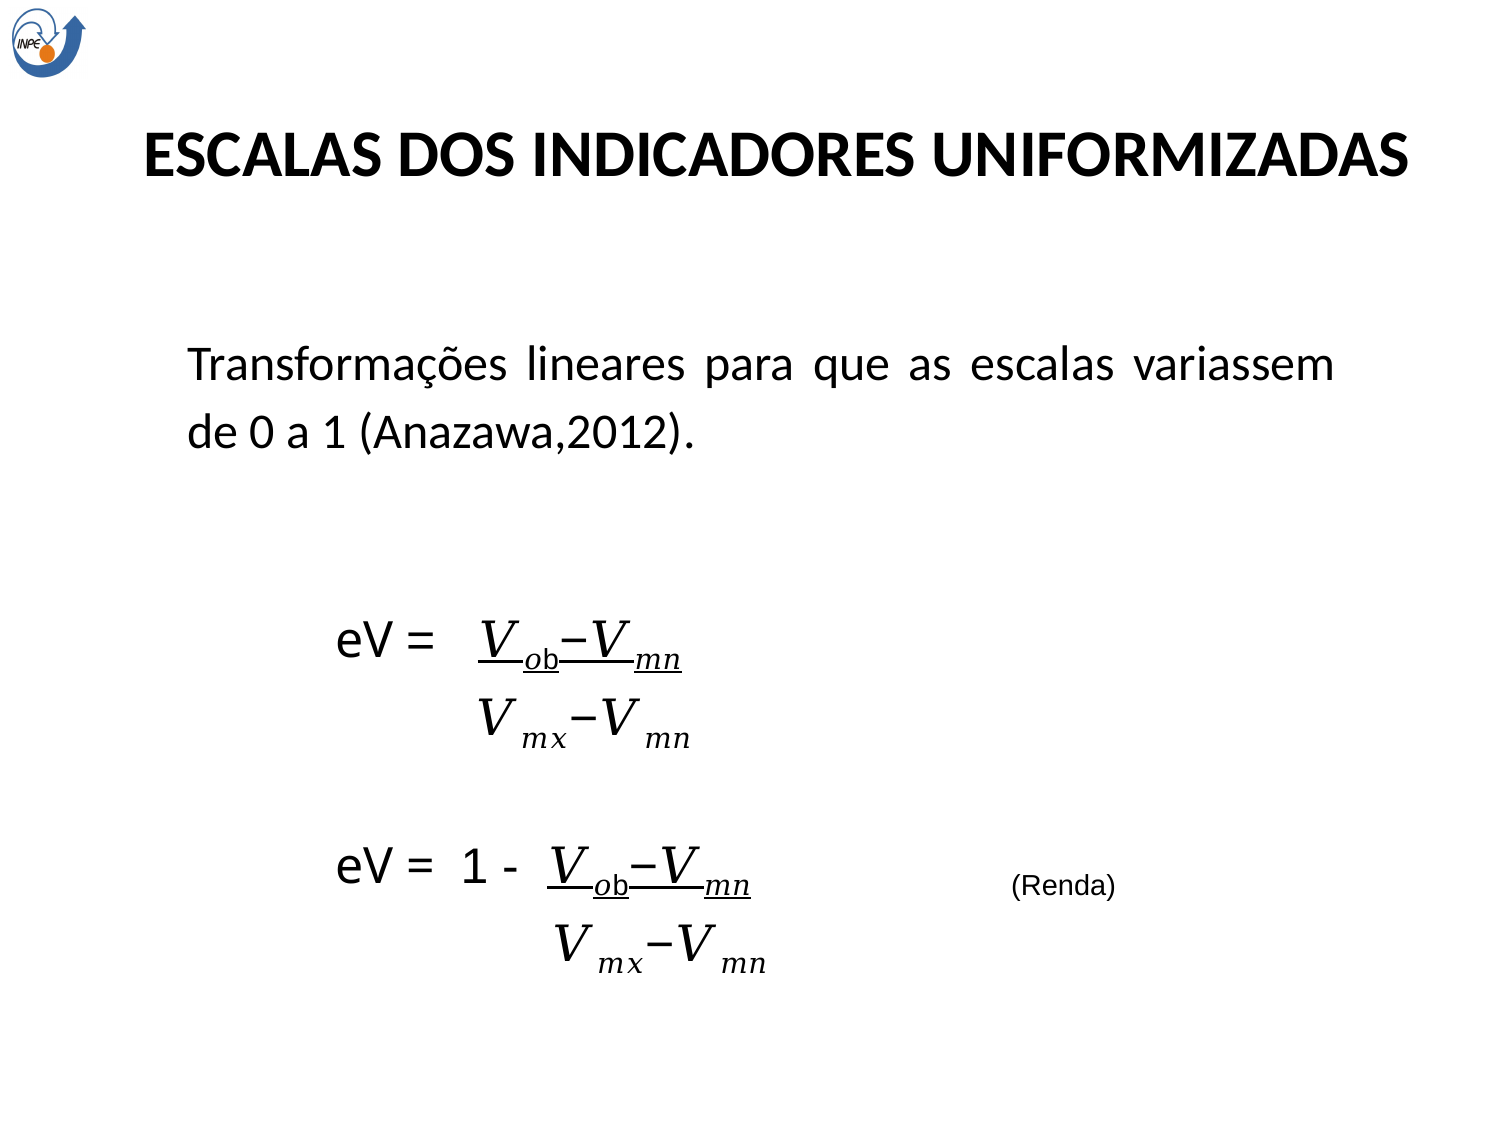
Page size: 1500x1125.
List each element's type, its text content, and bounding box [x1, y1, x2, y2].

text_box Transformações lineares para que as escalas variassem de 0 a 1 (Anazawa,2012). eV = 𝑉𝑜b−𝑉𝑚𝑛 𝑉𝑚𝑥−𝑉𝑚𝑛 eV = 1 - 𝑉𝑜b−𝑉𝑚𝑛 (Renda) 𝑉𝑚𝑥−𝑉𝑚𝑛 [172, 313, 1352, 1057]
text_box ESCALAS DOS INDICADORES UNIFORMIZADAS [109, 102, 1446, 198]
picture [8, 7, 88, 79]
